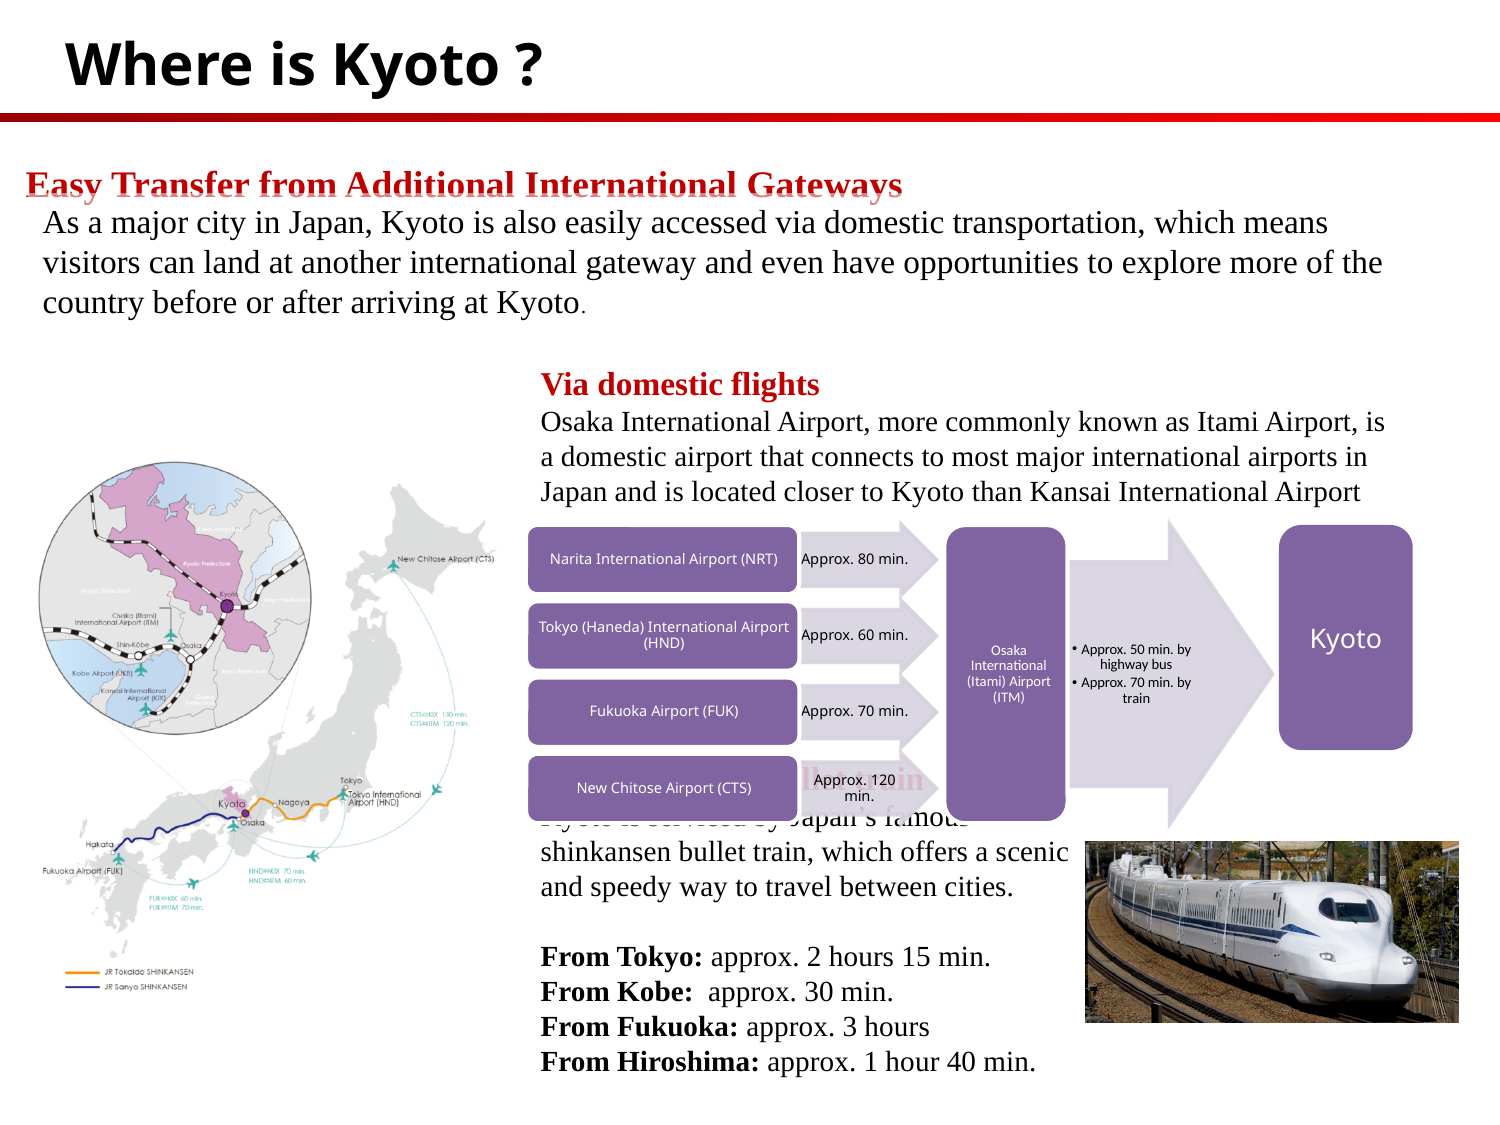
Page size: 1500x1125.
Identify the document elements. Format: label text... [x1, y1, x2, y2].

text_box Via shinkansen bullet train Kyoto is serviced by Japan’s famous shinkansen bullet train, which offers a scenic and speedy way to travel between cities. From Tokyo: approx. 2 hours 15 min. From Kobe: approx. 30 min. From Fukuoka: approx. 3 hours From Hiroshima: approx. 1 hour 40 min. [525, 751, 1103, 1046]
text_box Easy Transfer from Additional International Gateways [10, 129, 1080, 213]
text_box Where is Kyoto ? [50, 19, 559, 105]
text_box As a major city in Japan, Kyoto is also easily accessed via domestic transportation, which means visitors can land at another international gateway and even have opportunities to explore more of the country before or after arriving at Kyoto. [27, 193, 1417, 290]
picture [1085, 841, 1459, 1023]
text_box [525, 524, 1413, 751]
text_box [33, 454, 510, 995]
text_box Via domestic flights Osaka International Airport, more commonly known as Itami Airport, is a domestic airport that connects to most major international airports in Japan and is located closer to Kyoto than Kansai International Airport [525, 355, 1417, 484]
